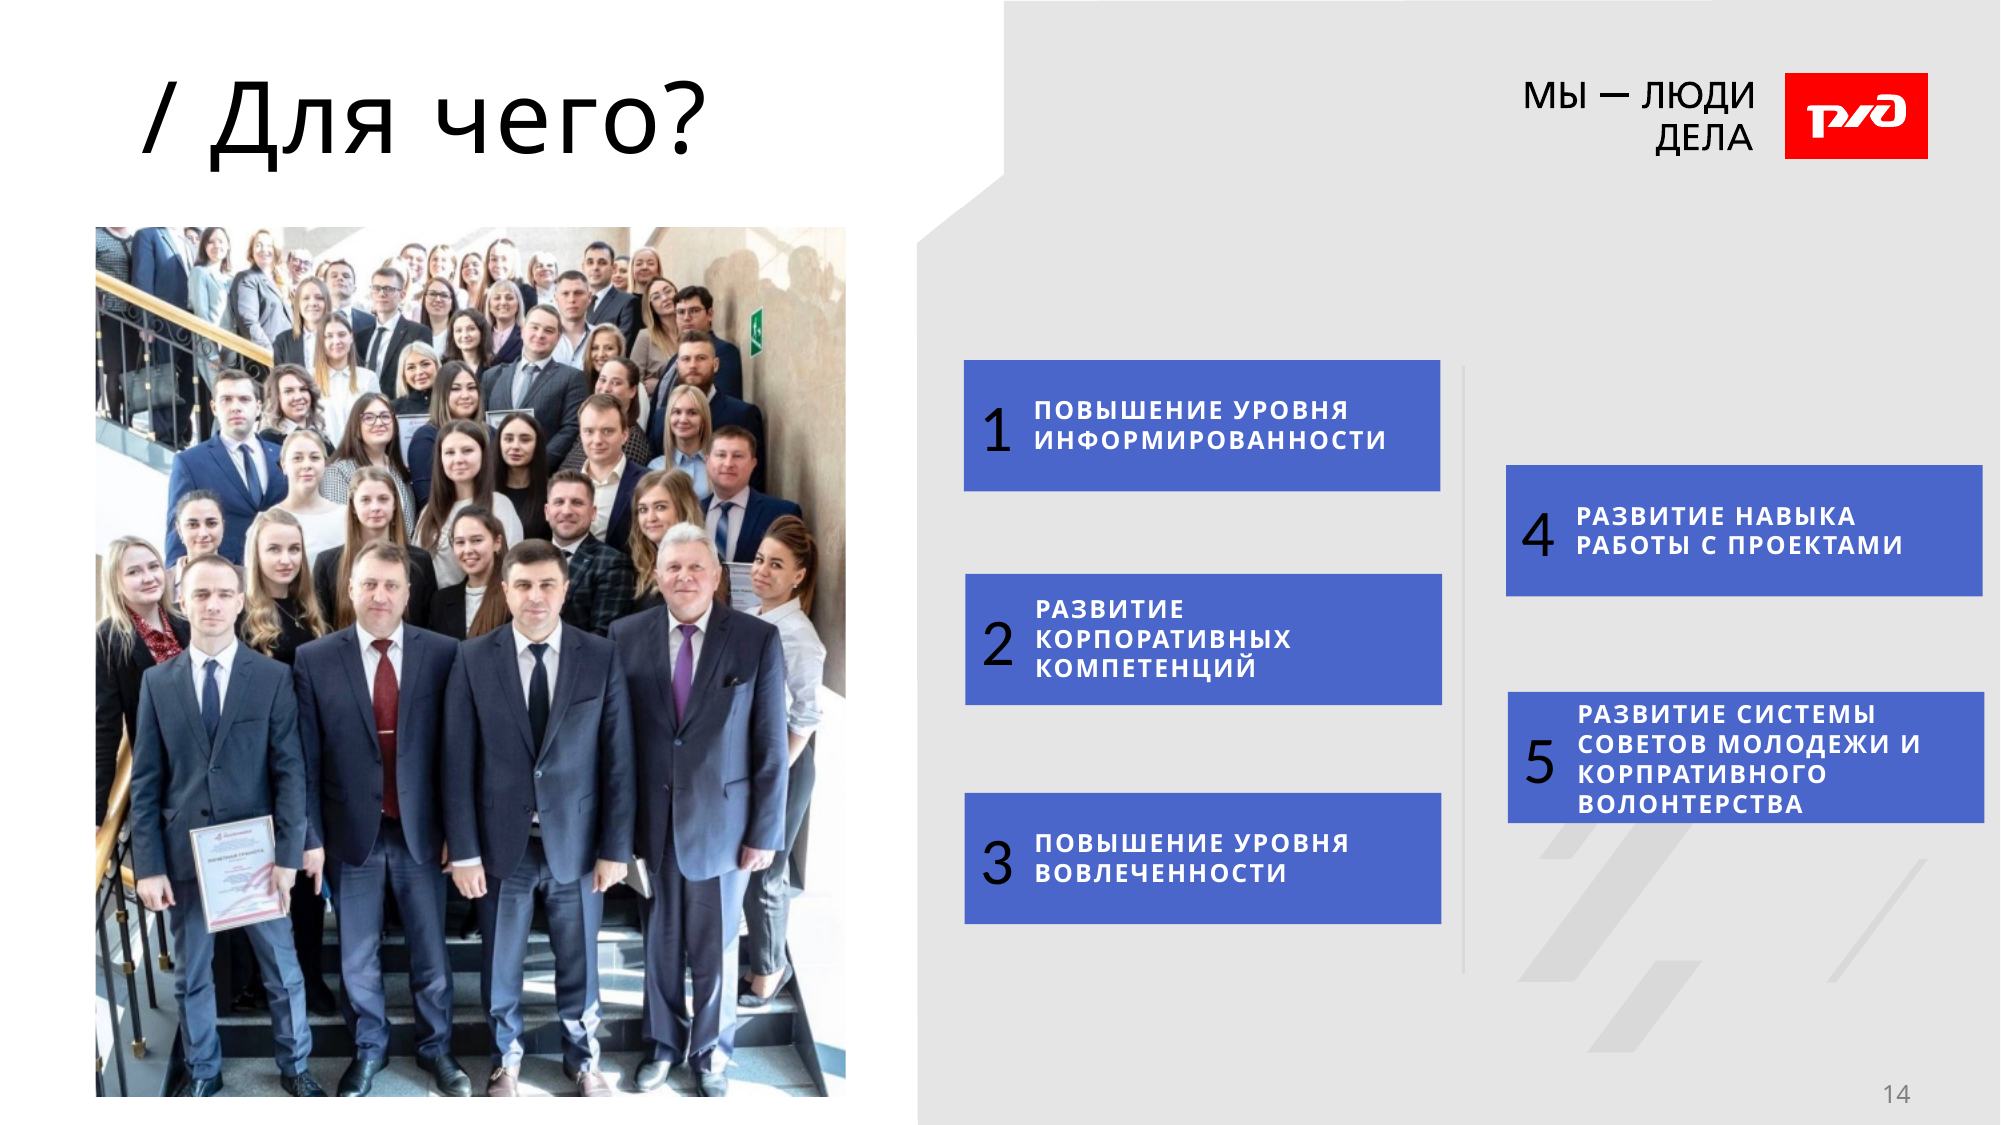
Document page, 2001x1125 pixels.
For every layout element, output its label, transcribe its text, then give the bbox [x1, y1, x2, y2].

title / Для чего? [126, 59, 878, 215]
text_box РАЗВИТИЕ СИСТЕМЫ СОВЕТОВ МОЛОДЕЖИ И КОРПРАТИВНОГО ВОЛОНТЕРСТВА [1562, 690, 1995, 826]
text_box 2 [966, 591, 1013, 686]
text_box [1505, 464, 1984, 597]
text_box [963, 359, 1442, 492]
text_box 5 [1508, 709, 1556, 805]
text_box 1 [964, 377, 1012, 473]
text_box [964, 792, 1442, 925]
text_box ПОВЫШЕНИЕ УРОВНЯ ВОВЛЕЧЕННОСТИ [1019, 820, 1443, 895]
text_box ПОВЫШЕНИЕ УРОВНЯ ИНФОРМИРОВАННОСТИ [1018, 387, 1451, 462]
picture [1525, 73, 1928, 159]
text_box РАЗВИТИЕ НАВЫКА РАБОТЫ С ПРОЕКТАМИ [1561, 492, 1993, 568]
text_box 3 [965, 810, 1012, 905]
text_box РАЗВИТИЕ КОРПОРАТИВНЫХ КОМПЕТЕНЦИЙ [1020, 585, 1444, 691]
text_box 4 [1506, 482, 1554, 578]
text_box [964, 573, 1443, 706]
picture [95, 227, 846, 1097]
text_box 14 [1867, 1070, 1948, 1120]
text_box [1507, 691, 1562, 824]
